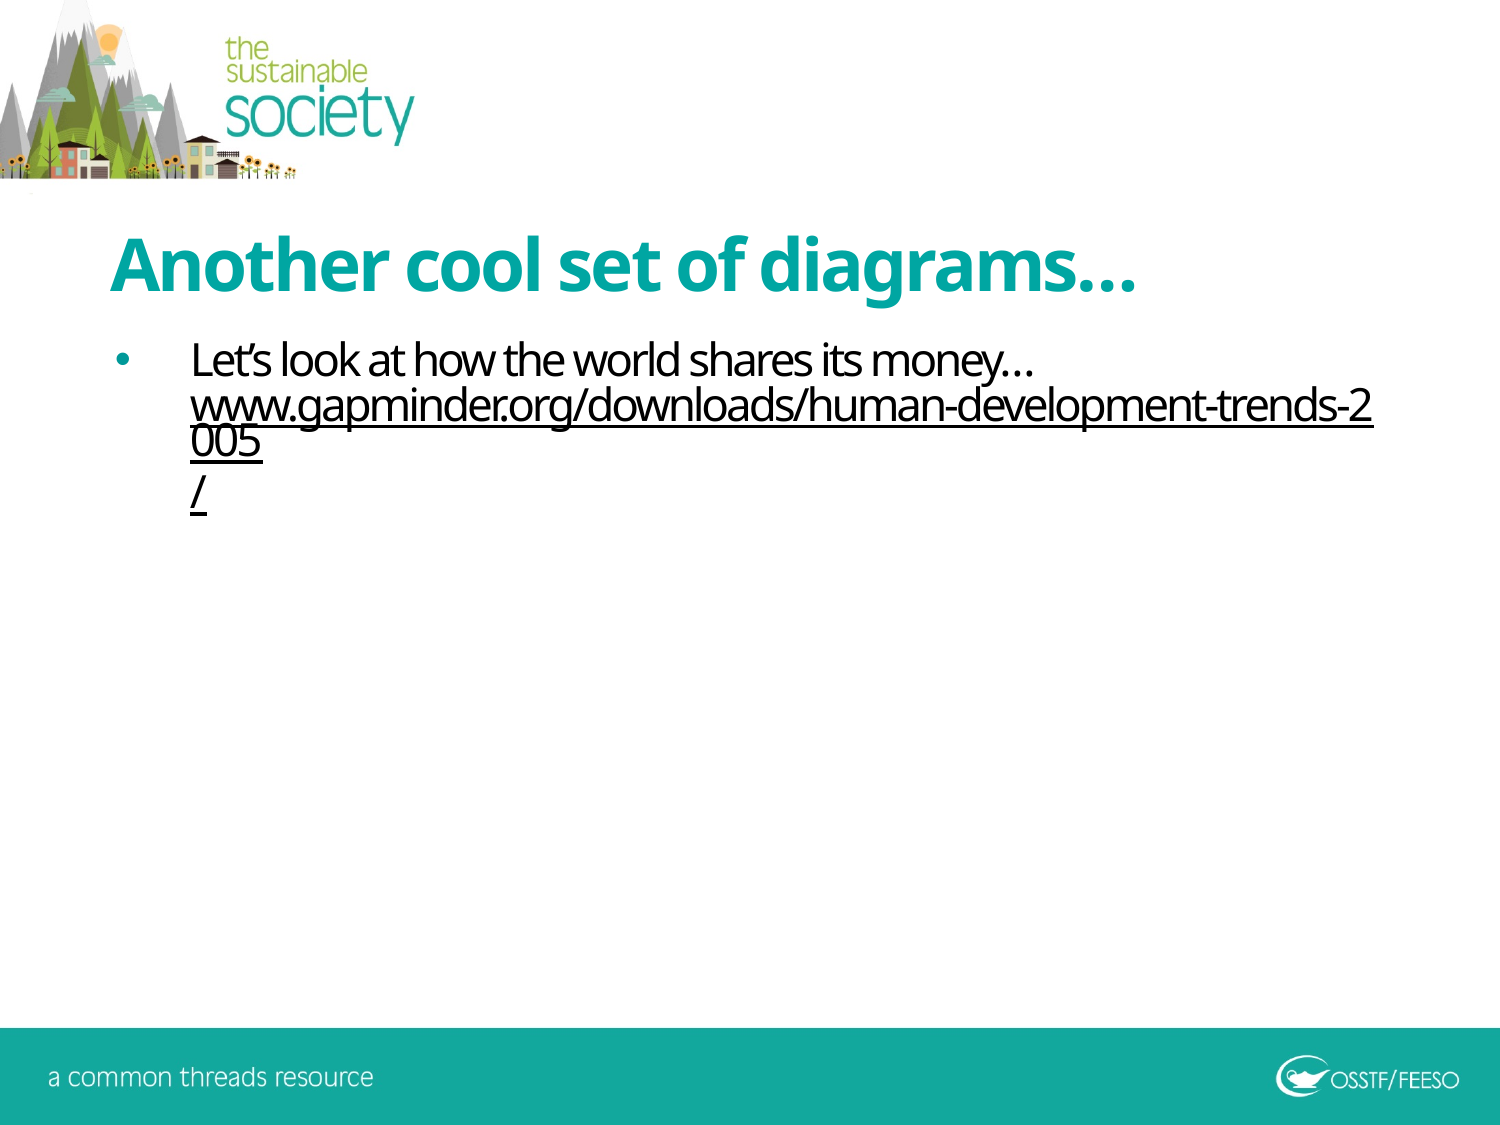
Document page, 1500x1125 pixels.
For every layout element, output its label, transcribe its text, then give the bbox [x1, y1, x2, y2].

text_box Let’s look at how the world shares its money… www.gapminder.org/downloads/human-development-trends-2005/ [100, 326, 1388, 976]
text_box Another cool set of diagrams… [95, 231, 1294, 303]
picture [0, 0, 1500, 1125]
